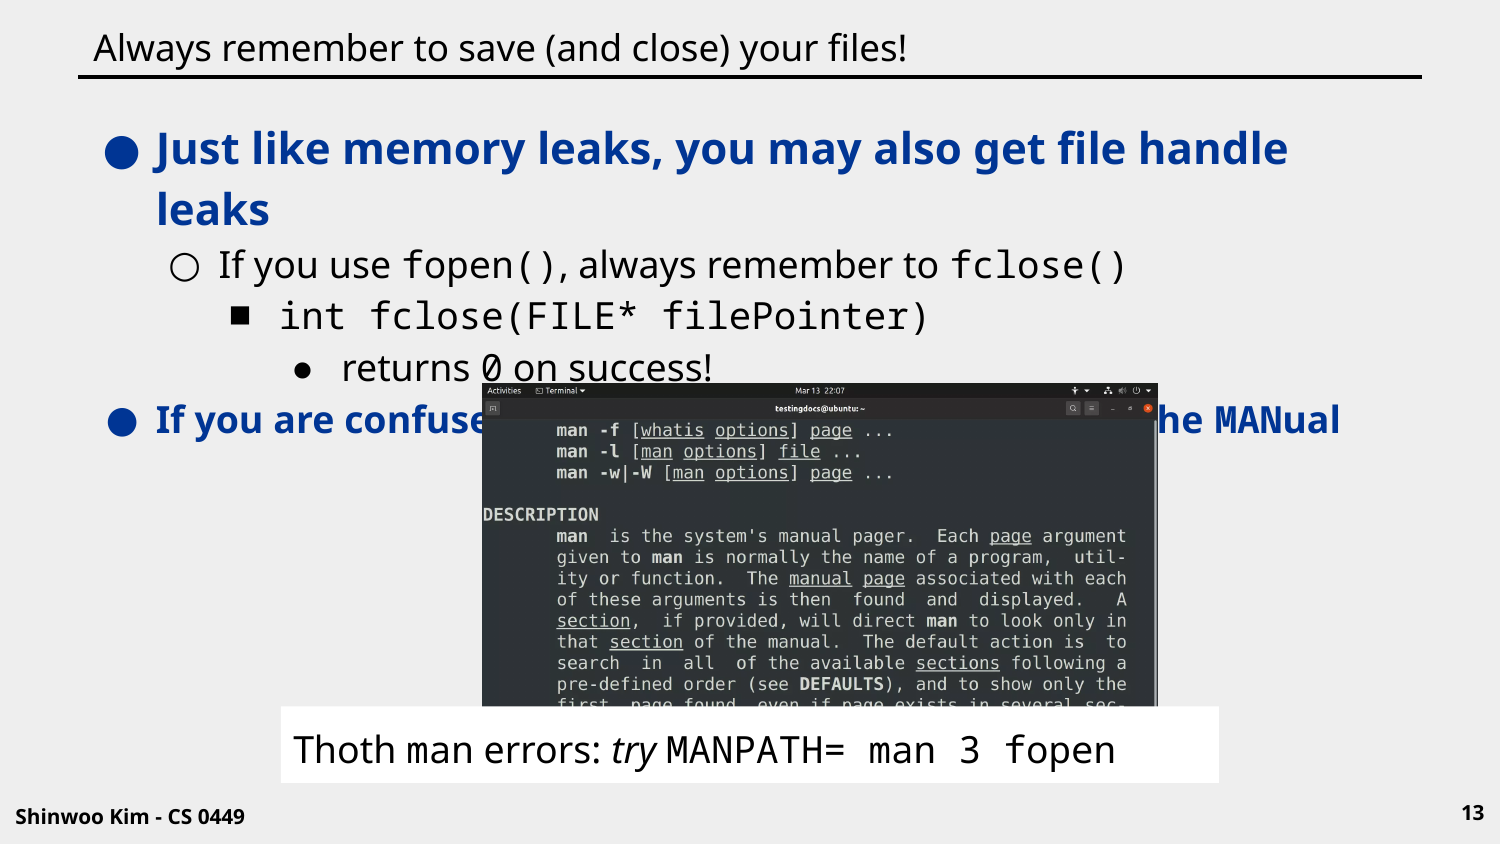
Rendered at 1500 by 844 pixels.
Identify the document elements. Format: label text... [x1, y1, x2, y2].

list Just like memory leaks, you may also get file handle leaks If you use fopen(), always remember to fclose() int fclose(FILE* filePointer) returns 0 on success! If you are confused about these functions → Consult the MANual [78, 97, 1422, 750]
slide_number 13 [1410, 779, 1500, 844]
title Always remember to save (and close) your files! [78, 8, 1422, 85]
slide_number Shinwoo Kim - CS 0449 [0, 779, 328, 844]
text_box Thoth man errors: try MANPATH= man 3 fopen [280, 706, 1219, 783]
picture [482, 383, 1158, 764]
